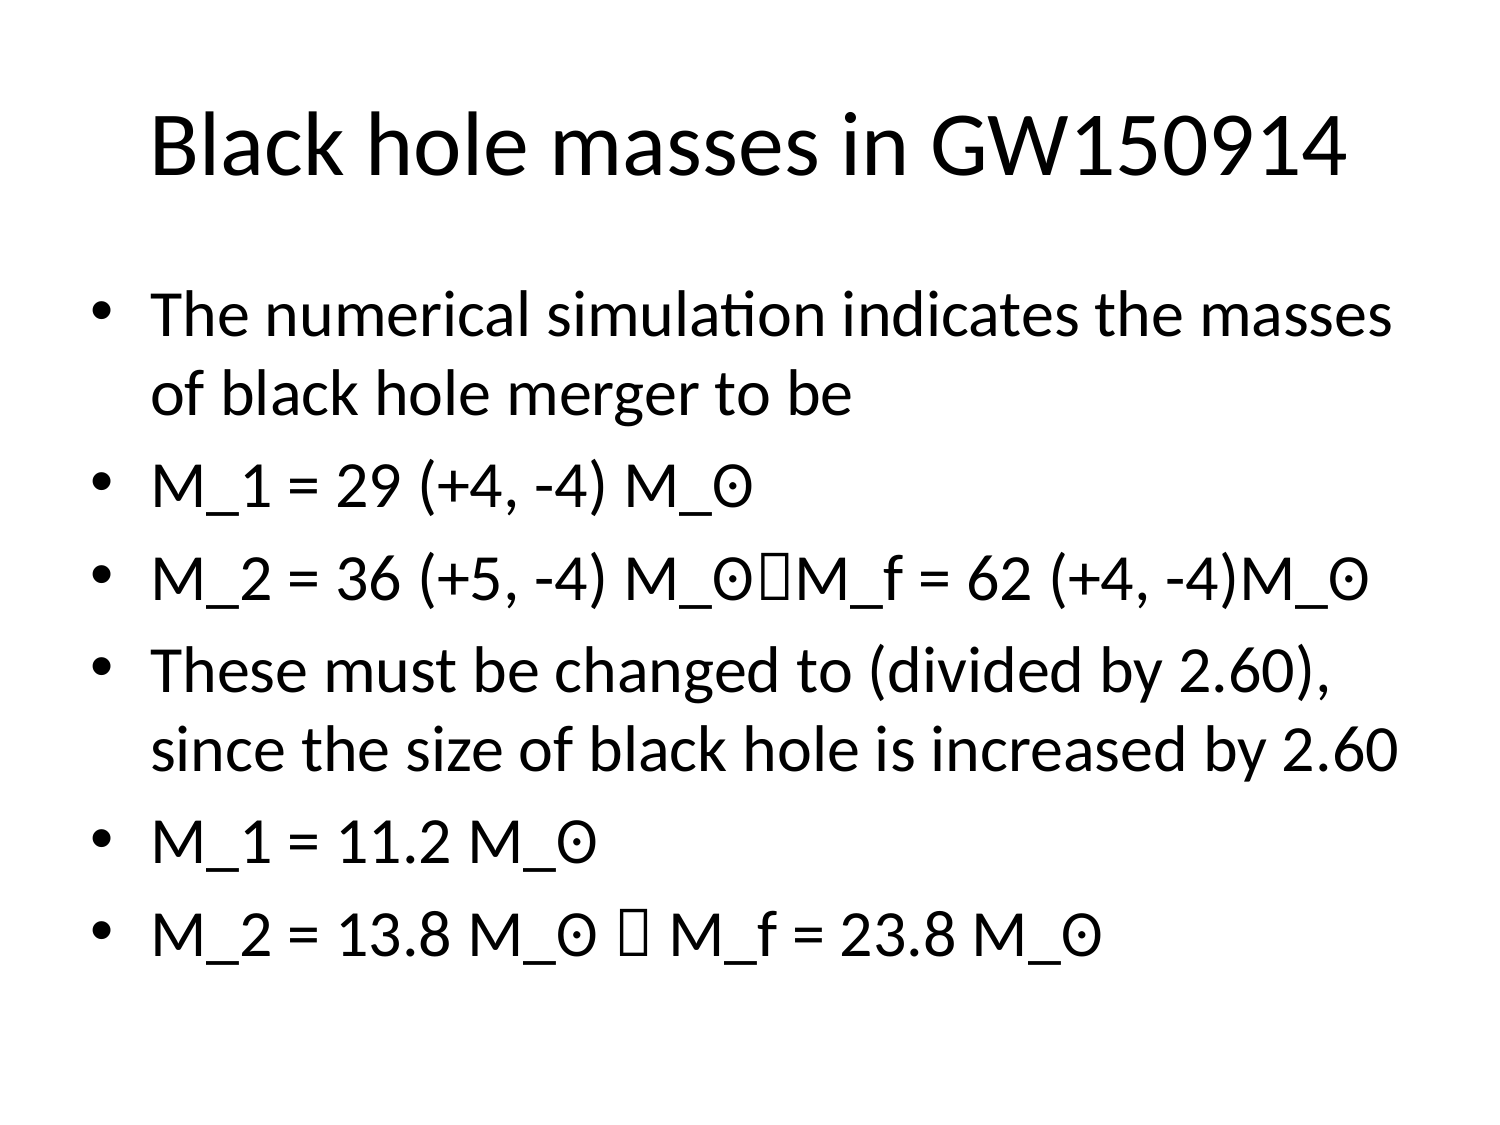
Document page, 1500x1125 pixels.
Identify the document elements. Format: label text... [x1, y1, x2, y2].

title Black hole masses in GW150914 [75, 45, 1425, 233]
list The numerical simulation indicates the masses of black hole merger to be M_1 = 29 (+4, -4) M_ʘ M_2 = 36 (+5, -4) M_ʘM_f = 62 (+4, -4)M_ʘ These must be changed to (divided by 2.60), since the size of black hole is increased by 2.60 M_1 = 11.2 M_ʘ M_2 = 13.8 M_ʘ  M_f = 23.8 M_ʘ [75, 262, 1425, 1005]
